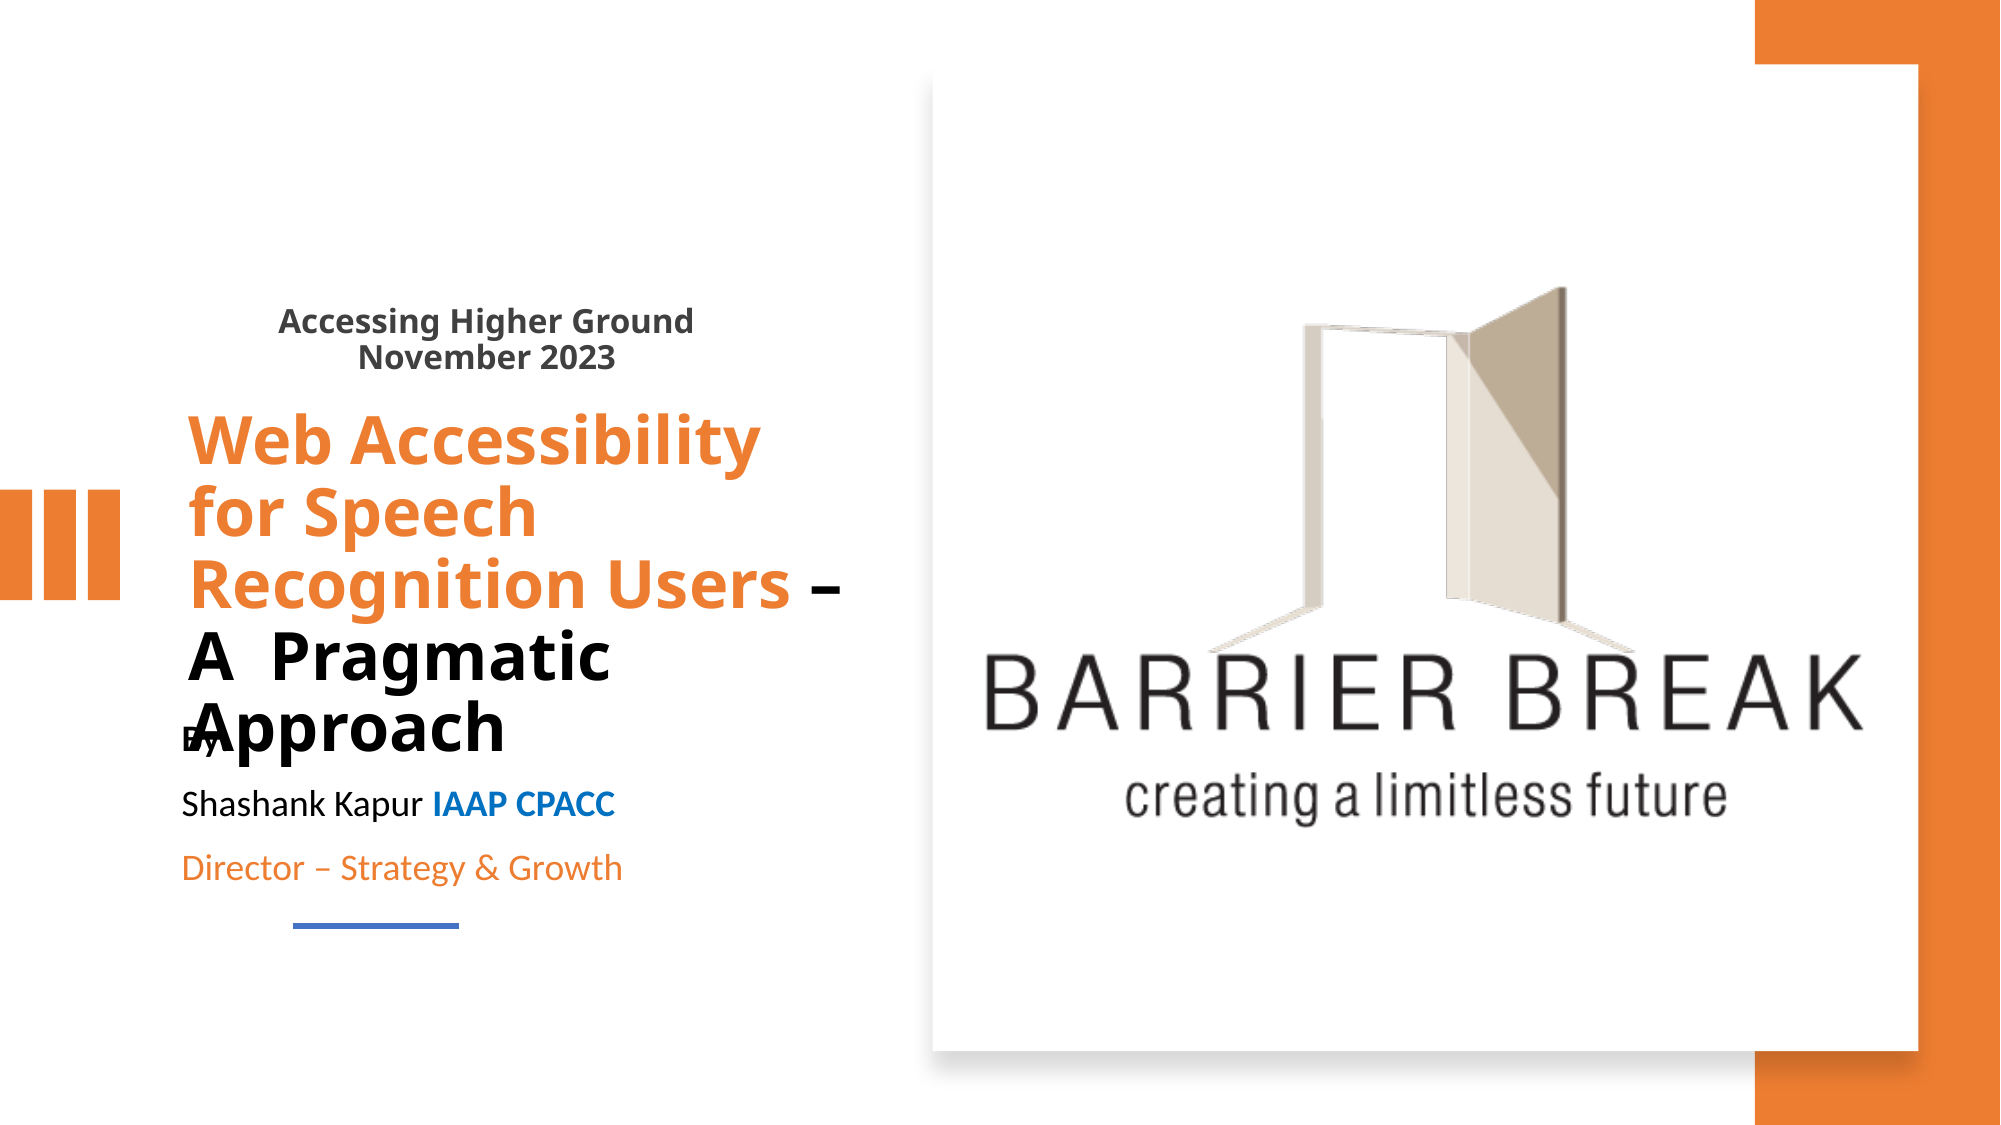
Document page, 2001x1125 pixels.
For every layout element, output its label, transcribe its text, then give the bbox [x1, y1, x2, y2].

subtitle Accessing Higher Ground November 2023 [182, 90, 791, 384]
title Web Accessibility for Speech Recognition Users – A Pragmatic Approach [174, 399, 889, 648]
text_box [0, 0, 1754, 1125]
text_box By: Shashank Kapur IAAP CPACC Director – Strategy & Growth [166, 703, 933, 961]
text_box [0, 489, 120, 601]
picture [977, 109, 1874, 1006]
text_box [932, 63, 1919, 1052]
text_box [1754, 0, 2000, 1125]
